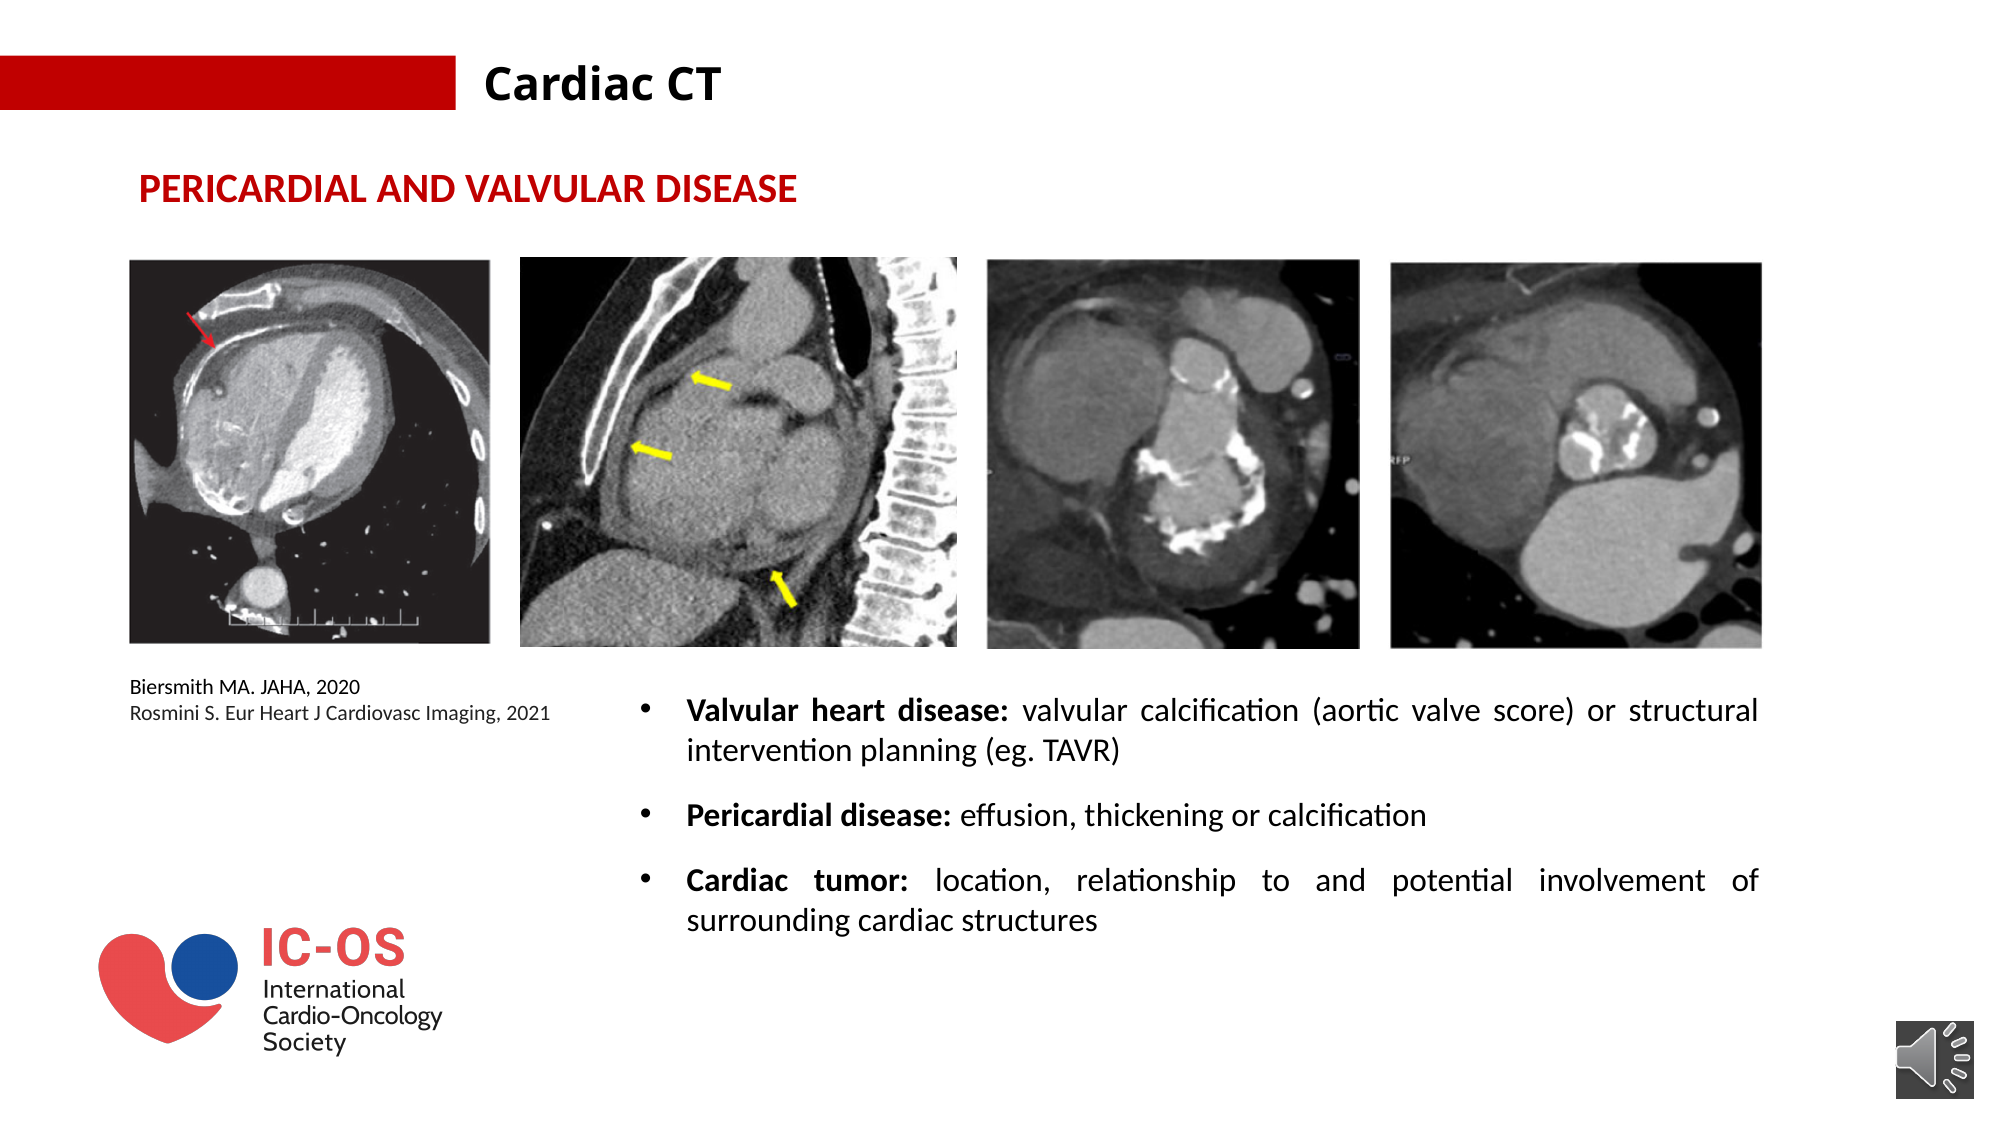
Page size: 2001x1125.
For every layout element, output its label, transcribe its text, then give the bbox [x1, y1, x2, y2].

text_box Biersmith MA. JAHA, 2020 Rosmini S. Eur Heart J Cardiovasc Imaging, 2021 [115, 664, 1115, 755]
text_box Valvular heart disease: valvular calcification (aortic valve score) or structural intervention planning (eg. TAVR) Pericardial disease: effusion, thickening or calcification Cardiac tumor: location, relationship to and potential involvement of surrounding cardiac structures [625, 680, 1776, 1015]
title Cardiac CT [468, 28, 1201, 144]
text_box [0, 55, 457, 111]
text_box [124, 256, 1764, 650]
text_box PERICARDIAL AND VALVULAR DISEASE [124, 153, 943, 256]
picture [85, 910, 456, 1074]
picture [1894, 1019, 1975, 1100]
